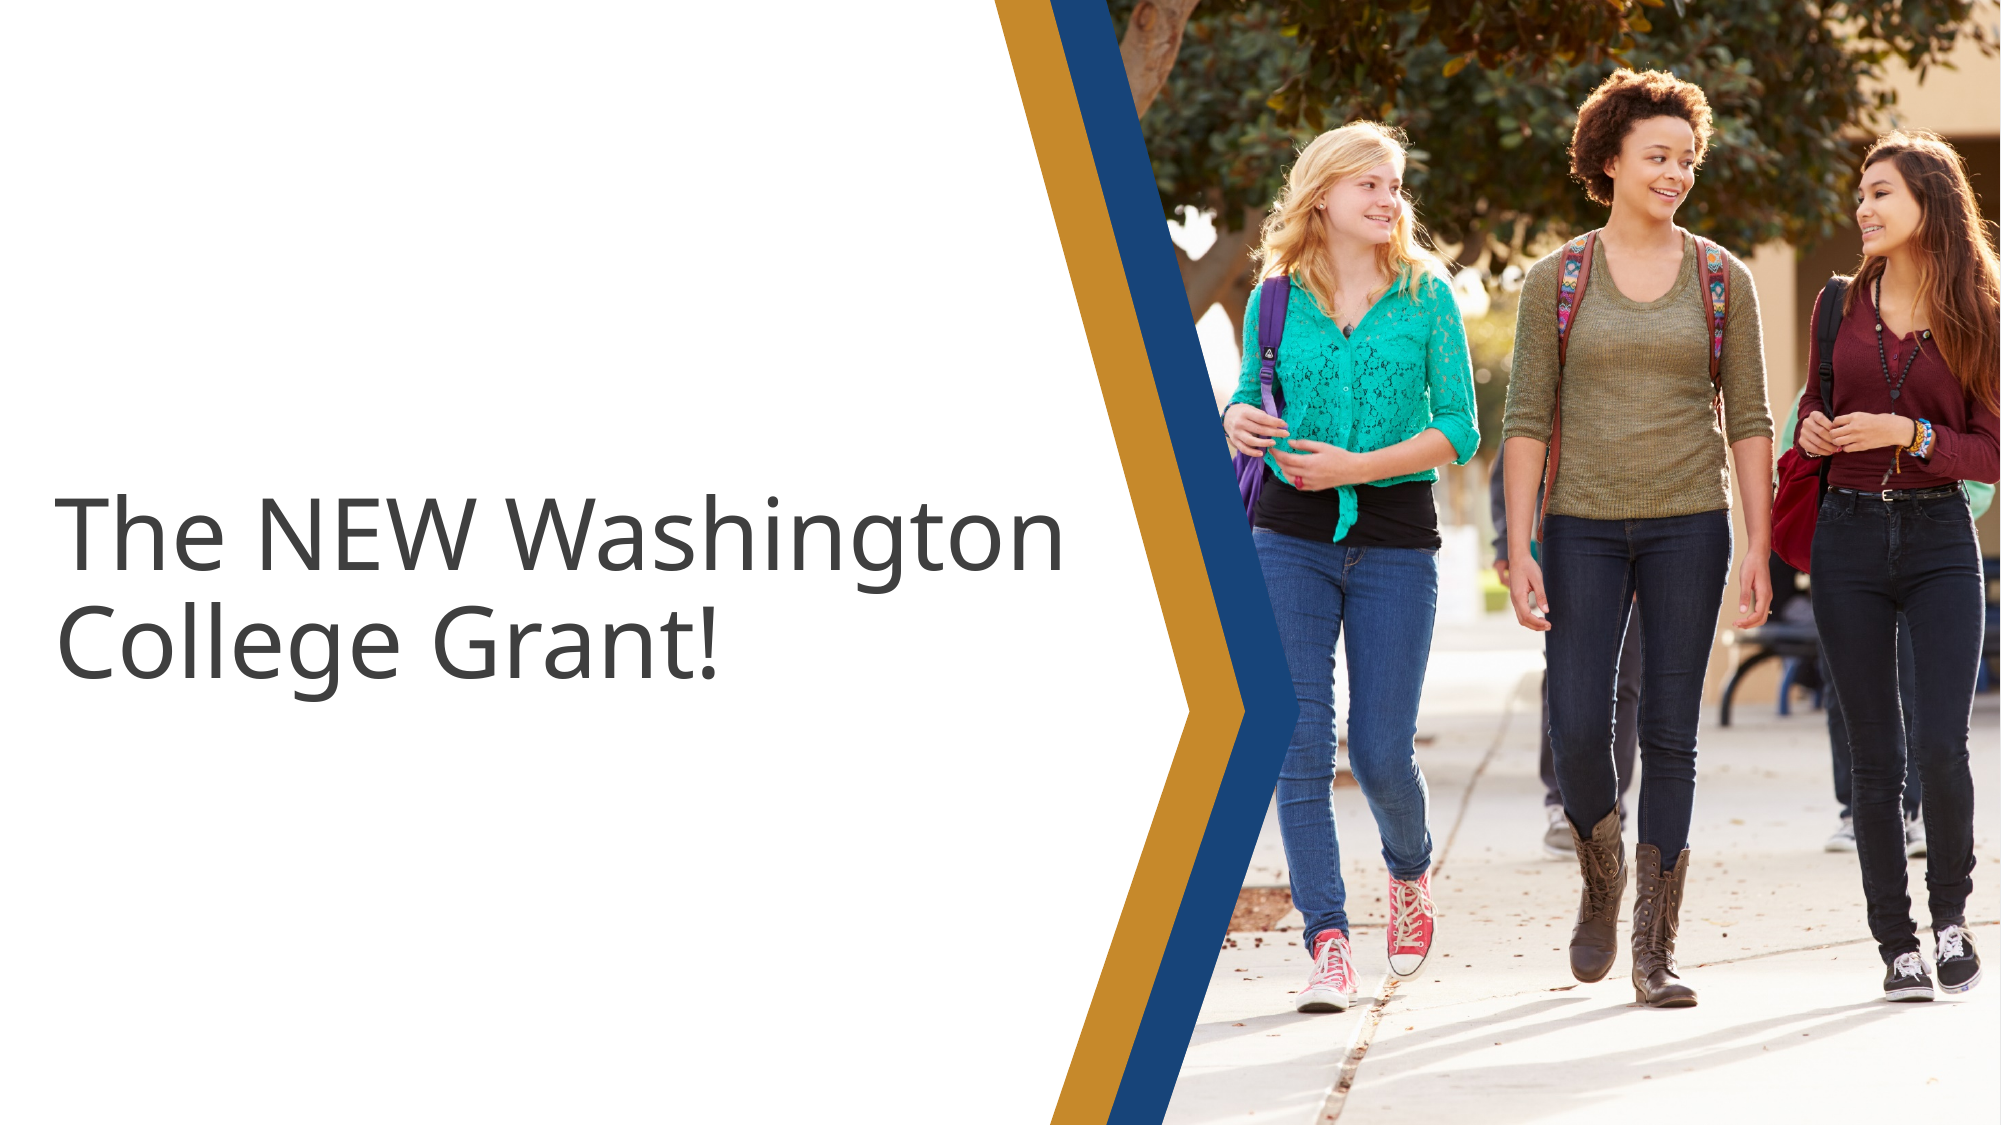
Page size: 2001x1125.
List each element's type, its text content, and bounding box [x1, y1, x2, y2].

picture [1106, 0, 2000, 1125]
title The NEW Washington College Grant! [39, 287, 1106, 708]
